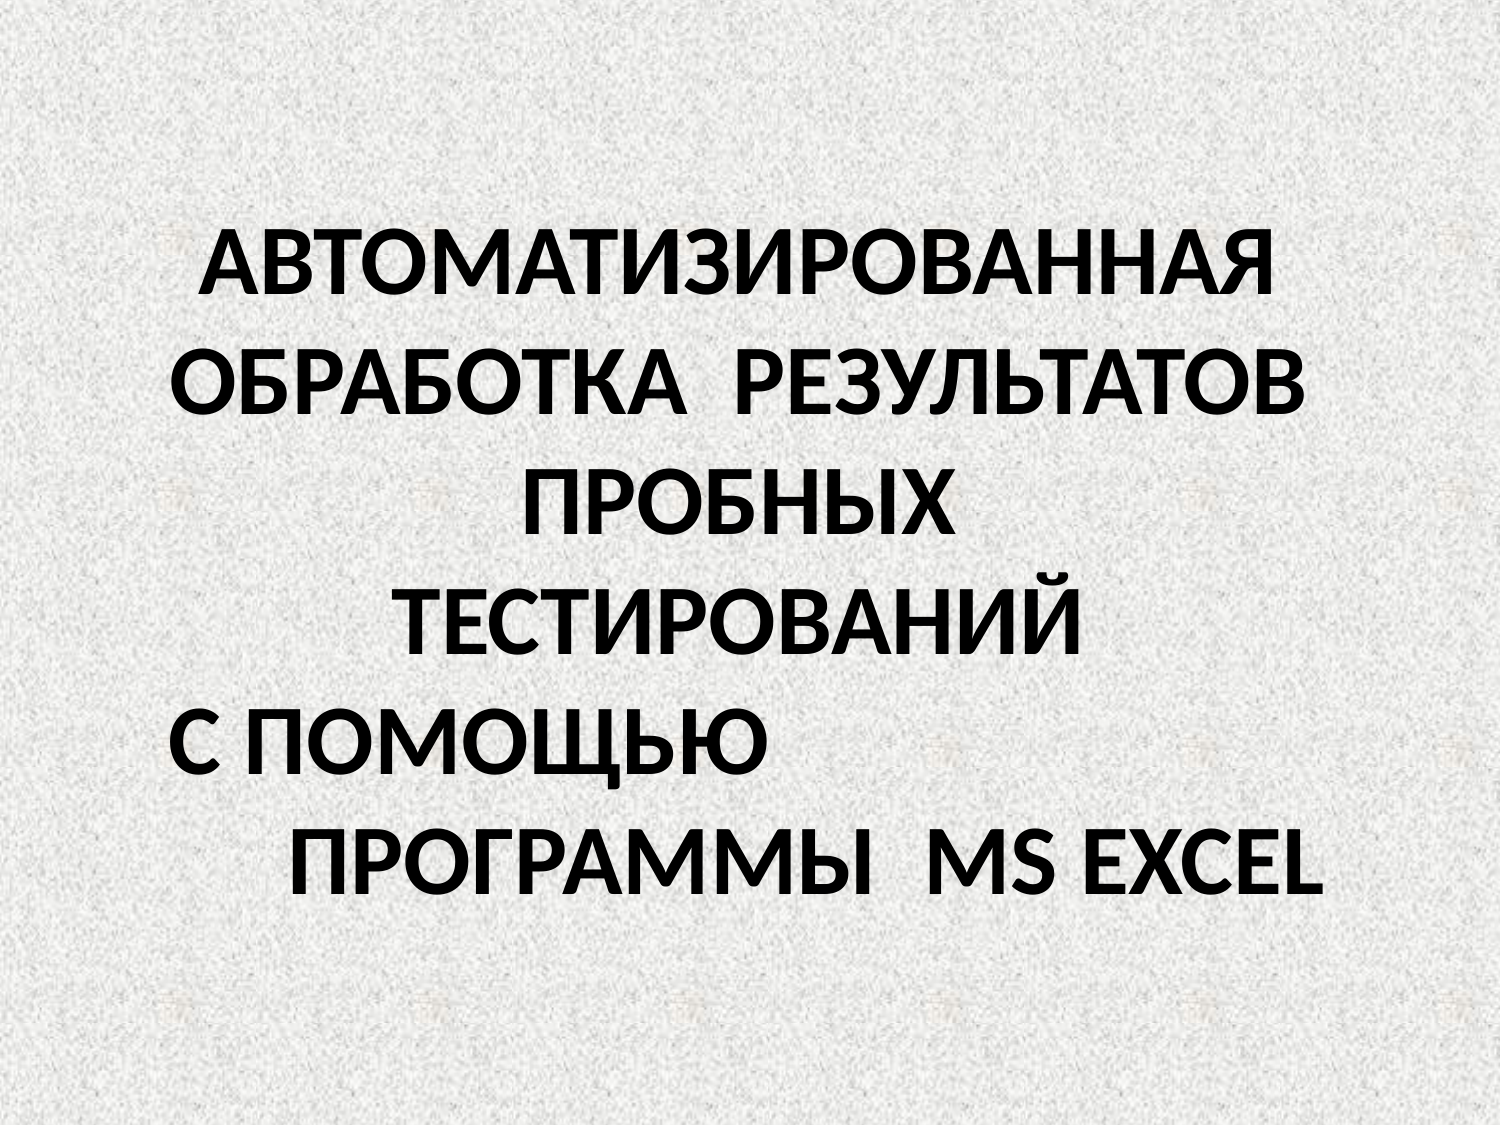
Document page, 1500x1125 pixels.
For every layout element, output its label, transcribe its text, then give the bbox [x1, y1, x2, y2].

text_box АВТОМАТИЗИРОВАННАЯ ОБРАБОТКА РЕЗУЛЬТАТОВ ПРОБНЫХ ТЕСТИРОВАНИЙ С ПОМОЩЬЮ ПРОГРАММЫ MS EXCEL [152, 187, 1348, 922]
picture [0, 0, 1500, 1125]
